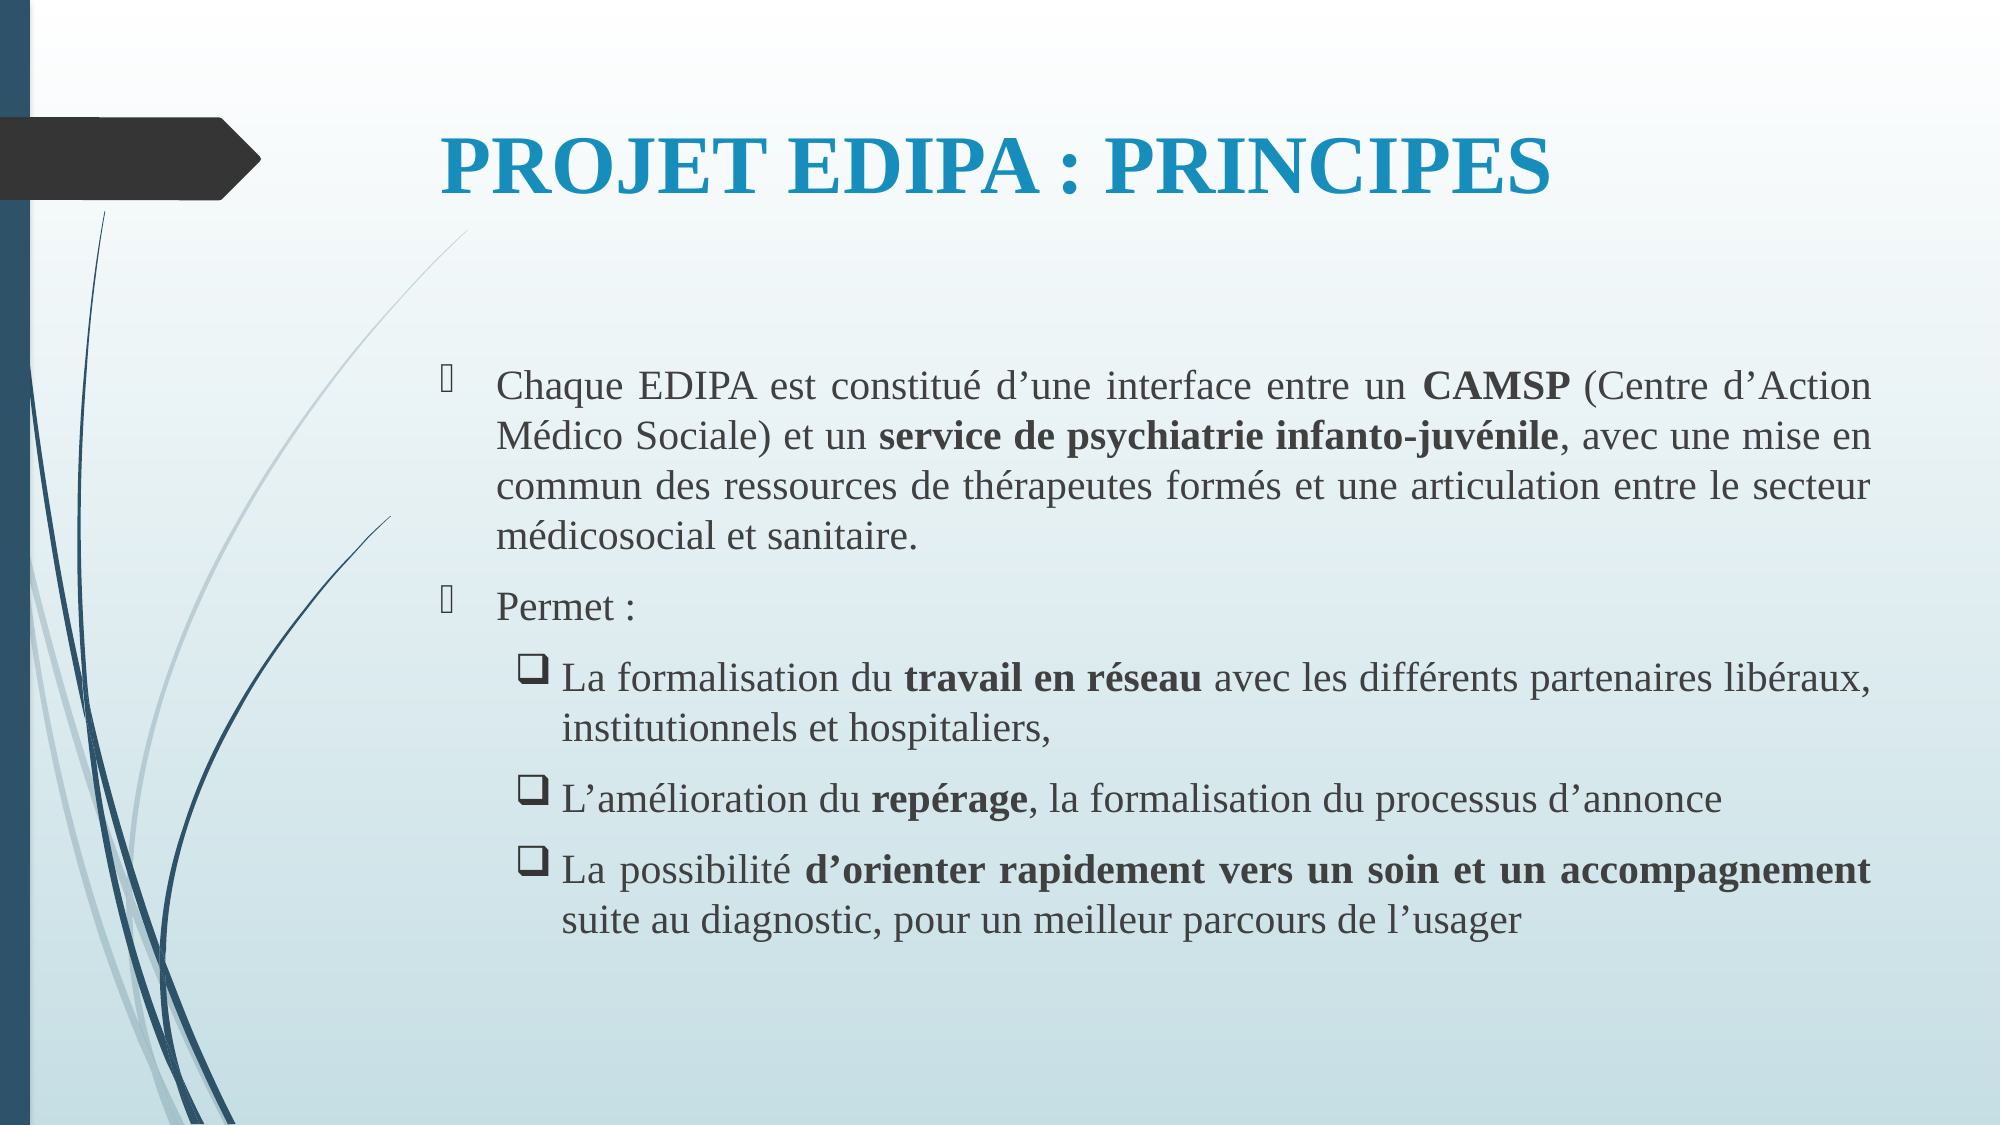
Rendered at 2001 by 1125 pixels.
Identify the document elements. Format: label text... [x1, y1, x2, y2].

title PROJET EDIPA : PRINCIPES [425, 102, 1888, 313]
list Chaque EDIPA est constitué d’une interface entre un CAMSP (Centre d’Action Médico Sociale) et un service de psychiatrie infanto-juvénile, avec une mise en commun des ressources de thérapeutes formés et une articulation entre le secteur médicosocial et sanitaire. Permet : La formalisation du travail en réseau avec les différents partenaires libéraux, institutionnels et hospitaliers, L’amélioration du repérage, la formalisation du processus d’annonce La possibilité d’orienter rapidement vers un soin et un accompagnement suite au diagnostic, pour un meilleur parcours de l’usager [424, 350, 1888, 1066]
